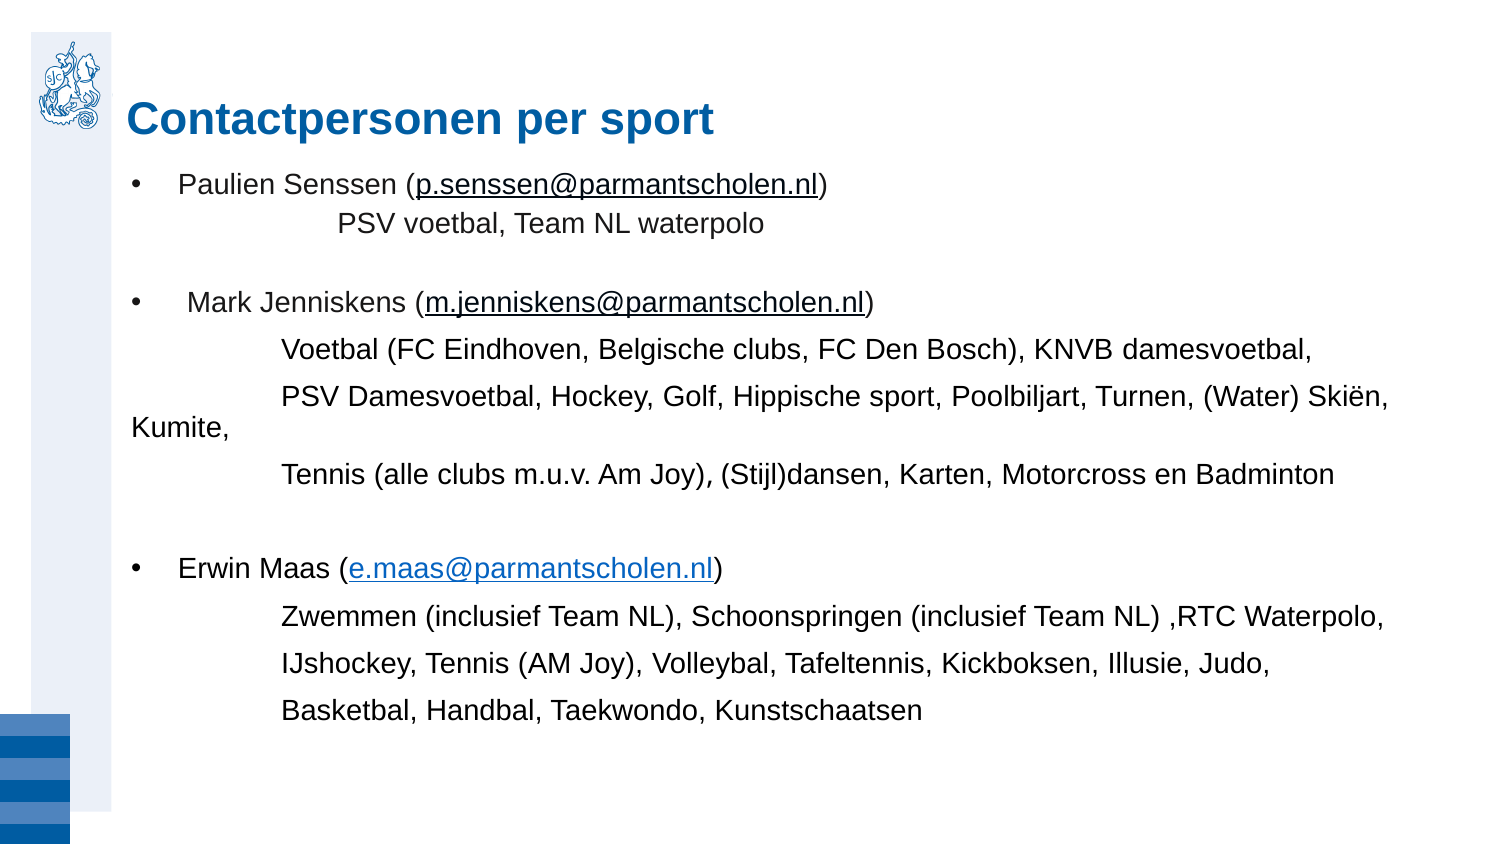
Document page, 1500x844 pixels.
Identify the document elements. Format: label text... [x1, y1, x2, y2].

title Contactpersonen per sport [111, 87, 1423, 155]
picture [38, 41, 113, 129]
picture [0, 714, 70, 844]
list Paulien Senssen (p.senssen@parmantscholen.nl) PSV voetbal, Team NL waterpolo Mark Jenniskens (m.jenniskens@parmantscholen.nl) Voetbal (FC Eindhoven, Belgische clubs, FC Den Bosch), KNVB​ damesvoetbal, PSV Damesvoetbal, Hockey, Golf, Hippische sport,​ Poolbiljart, Turnen, (Water) Skiën, Kumite, Tennis (alle clubs m.u.v. Am Joy), (Stijl)dansen, Karten, Motorcross en Badminton Erwin Maas (e.maas@parmantscholen.nl) Zwemmen (inclusief Team NL), Schoonspringen (inclusief Team NL) ,RTC Waterpolo,​ IJshockey, Tennis (AM Joy),​ Volleybal, Tafeltennis, Kickboksen, Illusie, Judo, Basketbal, Handbal, Taekwondo, Kunstschaatsen [111, 161, 1483, 777]
